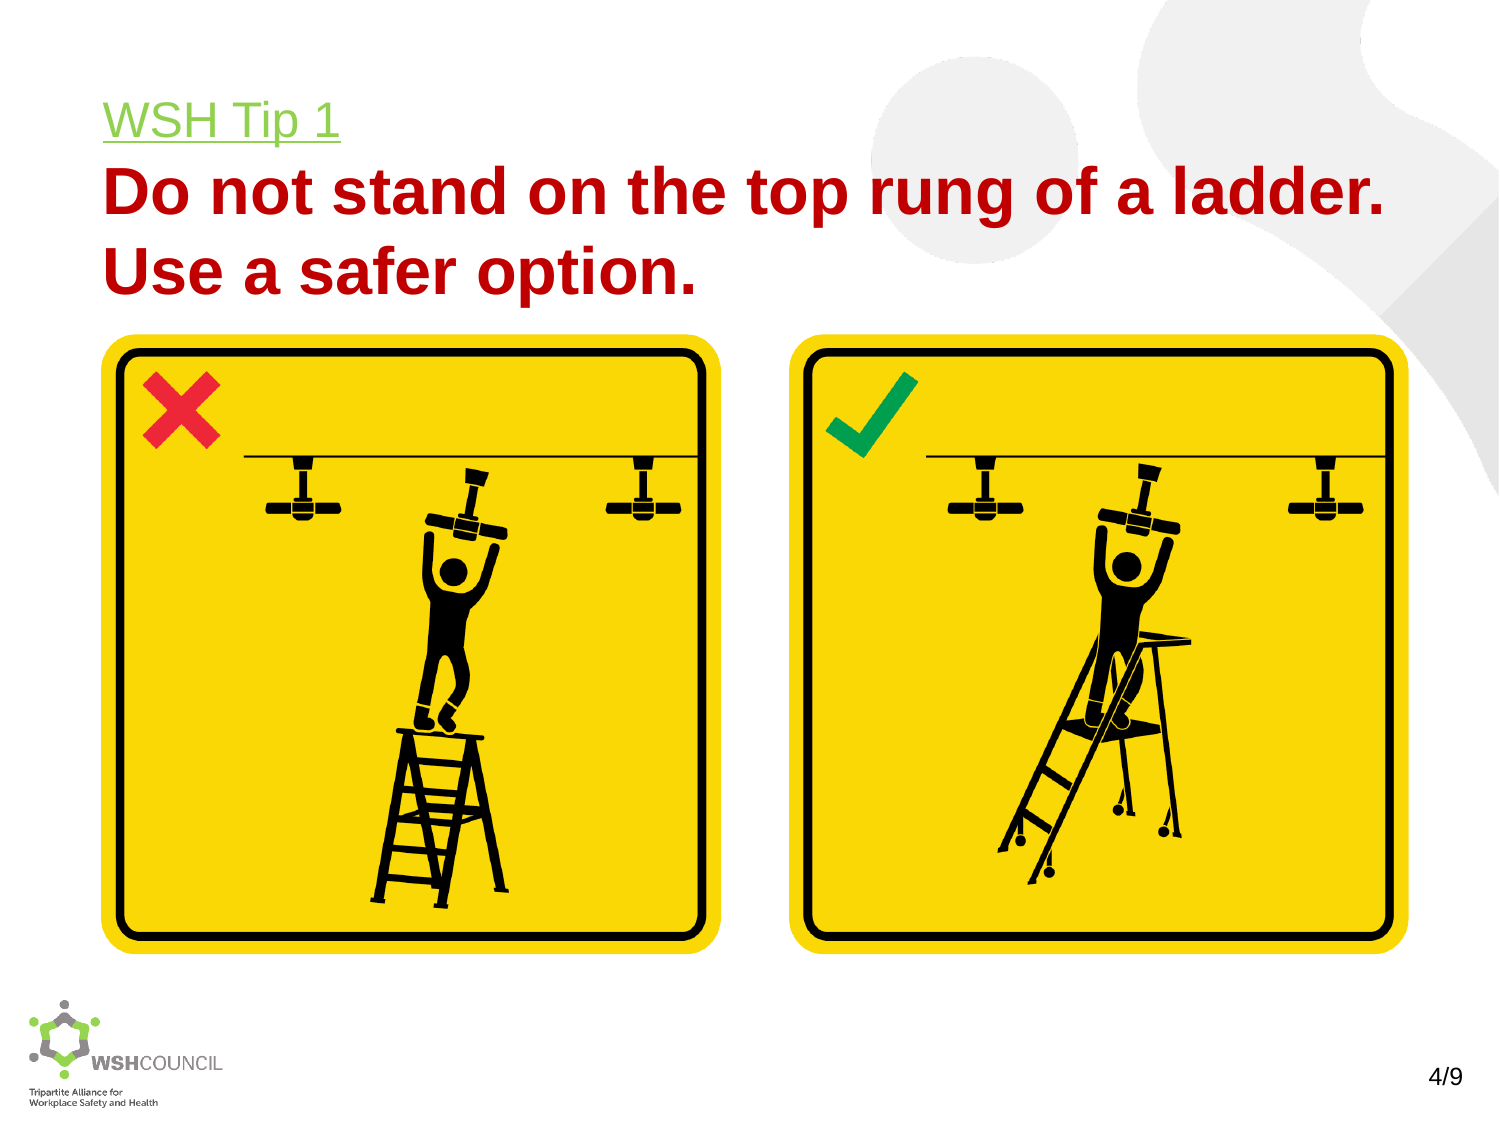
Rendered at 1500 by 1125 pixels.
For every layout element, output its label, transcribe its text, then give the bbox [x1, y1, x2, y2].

picture [92, 0, 1500, 967]
text_box WSH Tip 1 Do not stand on the top rung of a ladder. Use a safer option. [87, 50, 1444, 315]
slide_number 4/9 [1128, 1052, 1479, 1103]
picture [21, 993, 235, 1125]
